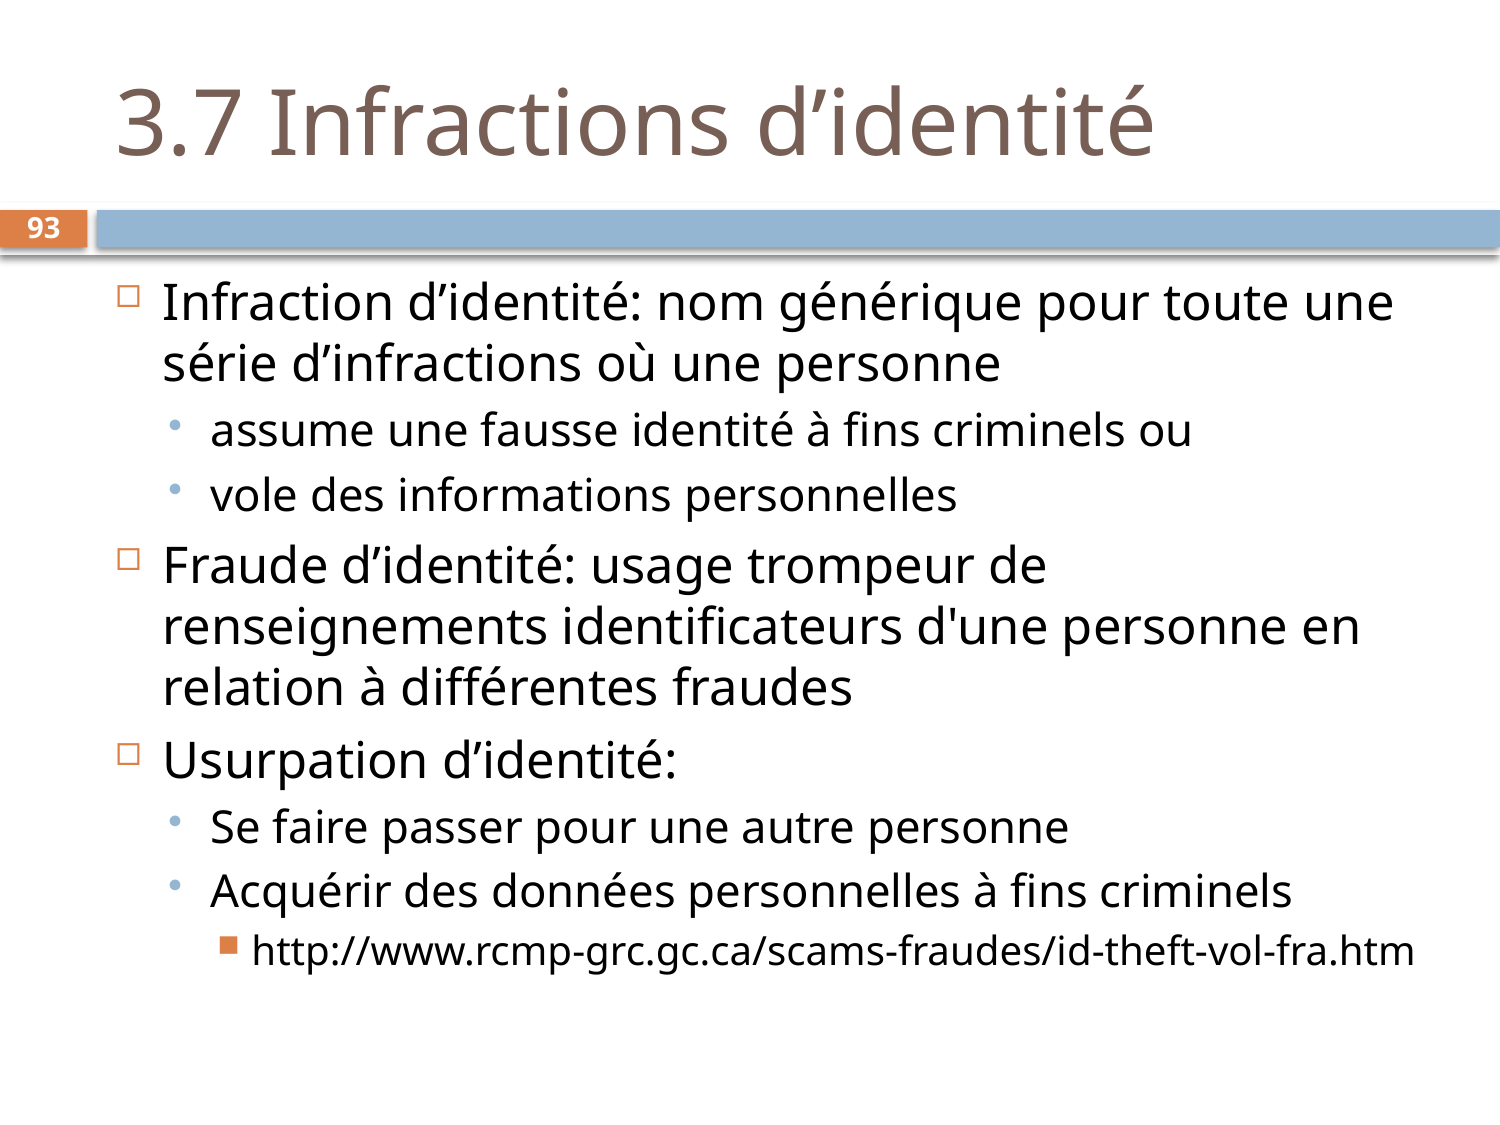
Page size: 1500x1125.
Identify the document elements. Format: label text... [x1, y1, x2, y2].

slide_number 93 [0, 208, 88, 249]
list Infraction d’identité: nom générique pour toute une série d’infractions où une personne assume une fausse identité à fins criminels ou vole des informations personnelles Fraude d’identité: usage trompeur de renseignements identificateurs d'une personne en relation à différentes fraudes Usurpation d’identité: Se faire passer pour une autre personne Acquérir des données personnelles à fins criminels http://www.rcmp-grc.gc.ca/scams-fraudes/id-theft-vol-fra.htm [100, 262, 1438, 1000]
title 3.7 Infractions d’identité [100, 37, 1438, 200]
